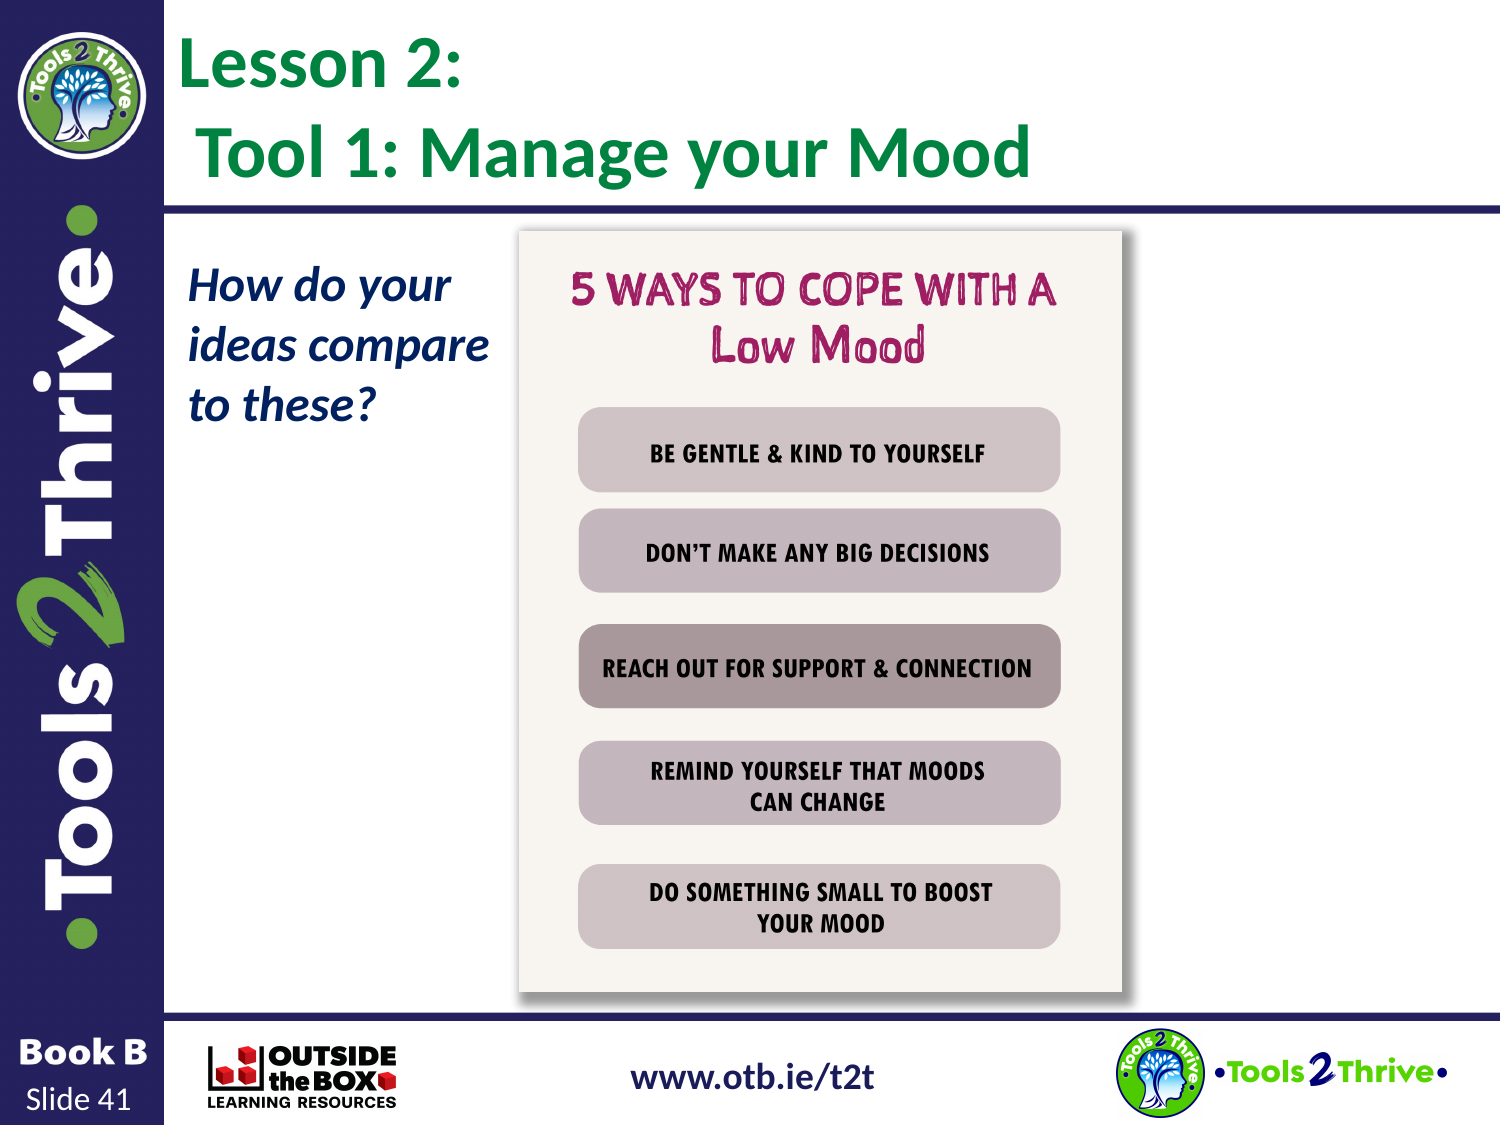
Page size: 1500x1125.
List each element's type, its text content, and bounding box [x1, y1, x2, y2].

picture [1215, 1052, 1447, 1086]
text_box Lesson 2: Tool 1: Manage your Mood [164, 5, 1406, 201]
picture [1116, 1028, 1205, 1118]
picture [519, 231, 1122, 992]
text_box Slide 41 [0, 1069, 165, 1125]
picture [207, 1042, 397, 1112]
picture [0, 0, 164, 1069]
text_box How do your ideas compare to these? [172, 244, 506, 440]
